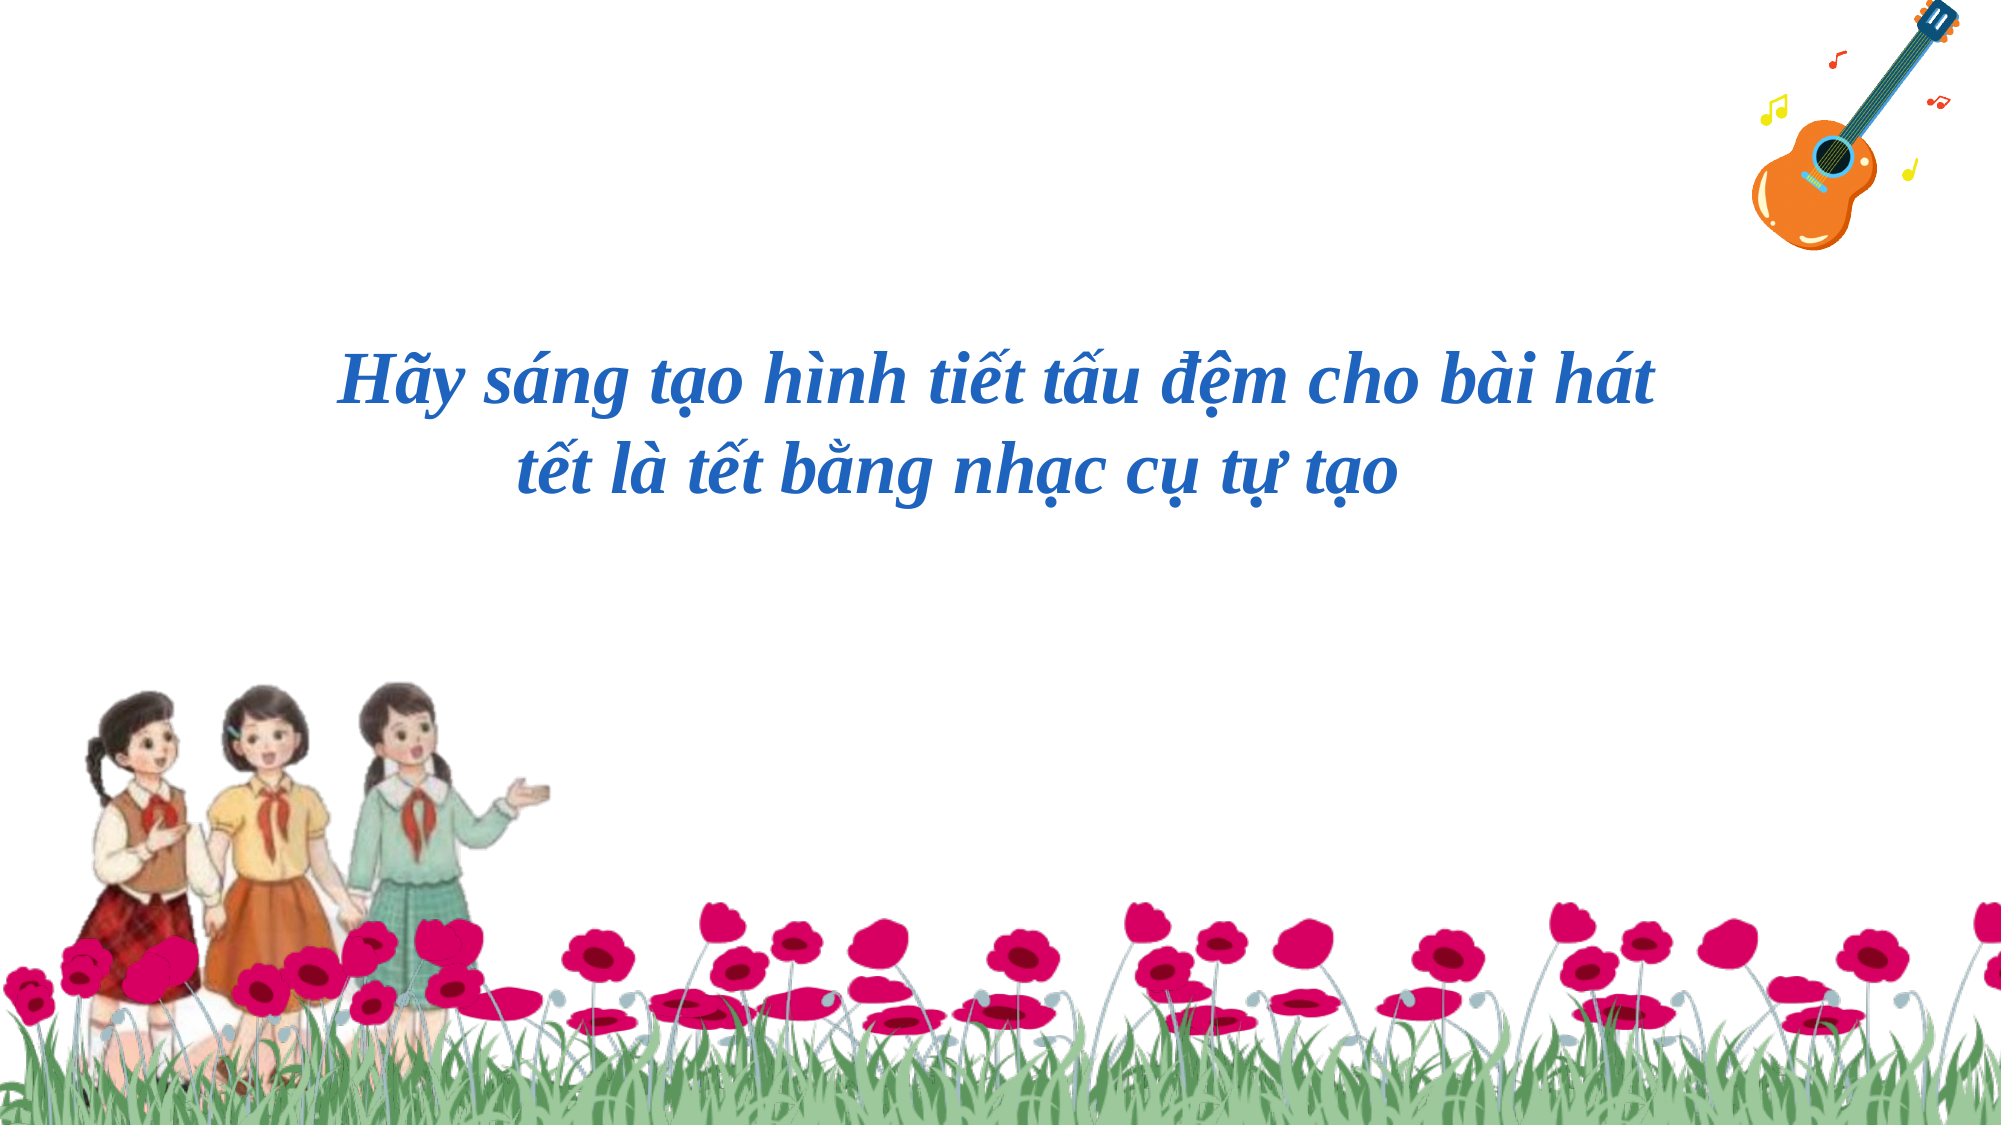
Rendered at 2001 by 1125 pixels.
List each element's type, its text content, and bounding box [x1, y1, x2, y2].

text_box [810, 898, 1235, 1125]
text_box [1235, 898, 1660, 1125]
text_box [1660, 898, 2000, 1125]
picture [1746, 0, 2000, 254]
picture [0, 625, 615, 1125]
text_box Hãy sáng tạo hình tiết tấu đệm cho bài hát tết là tết bằng nhạc cụ tự tạo [120, 321, 1797, 517]
text_box [615, 898, 810, 1125]
